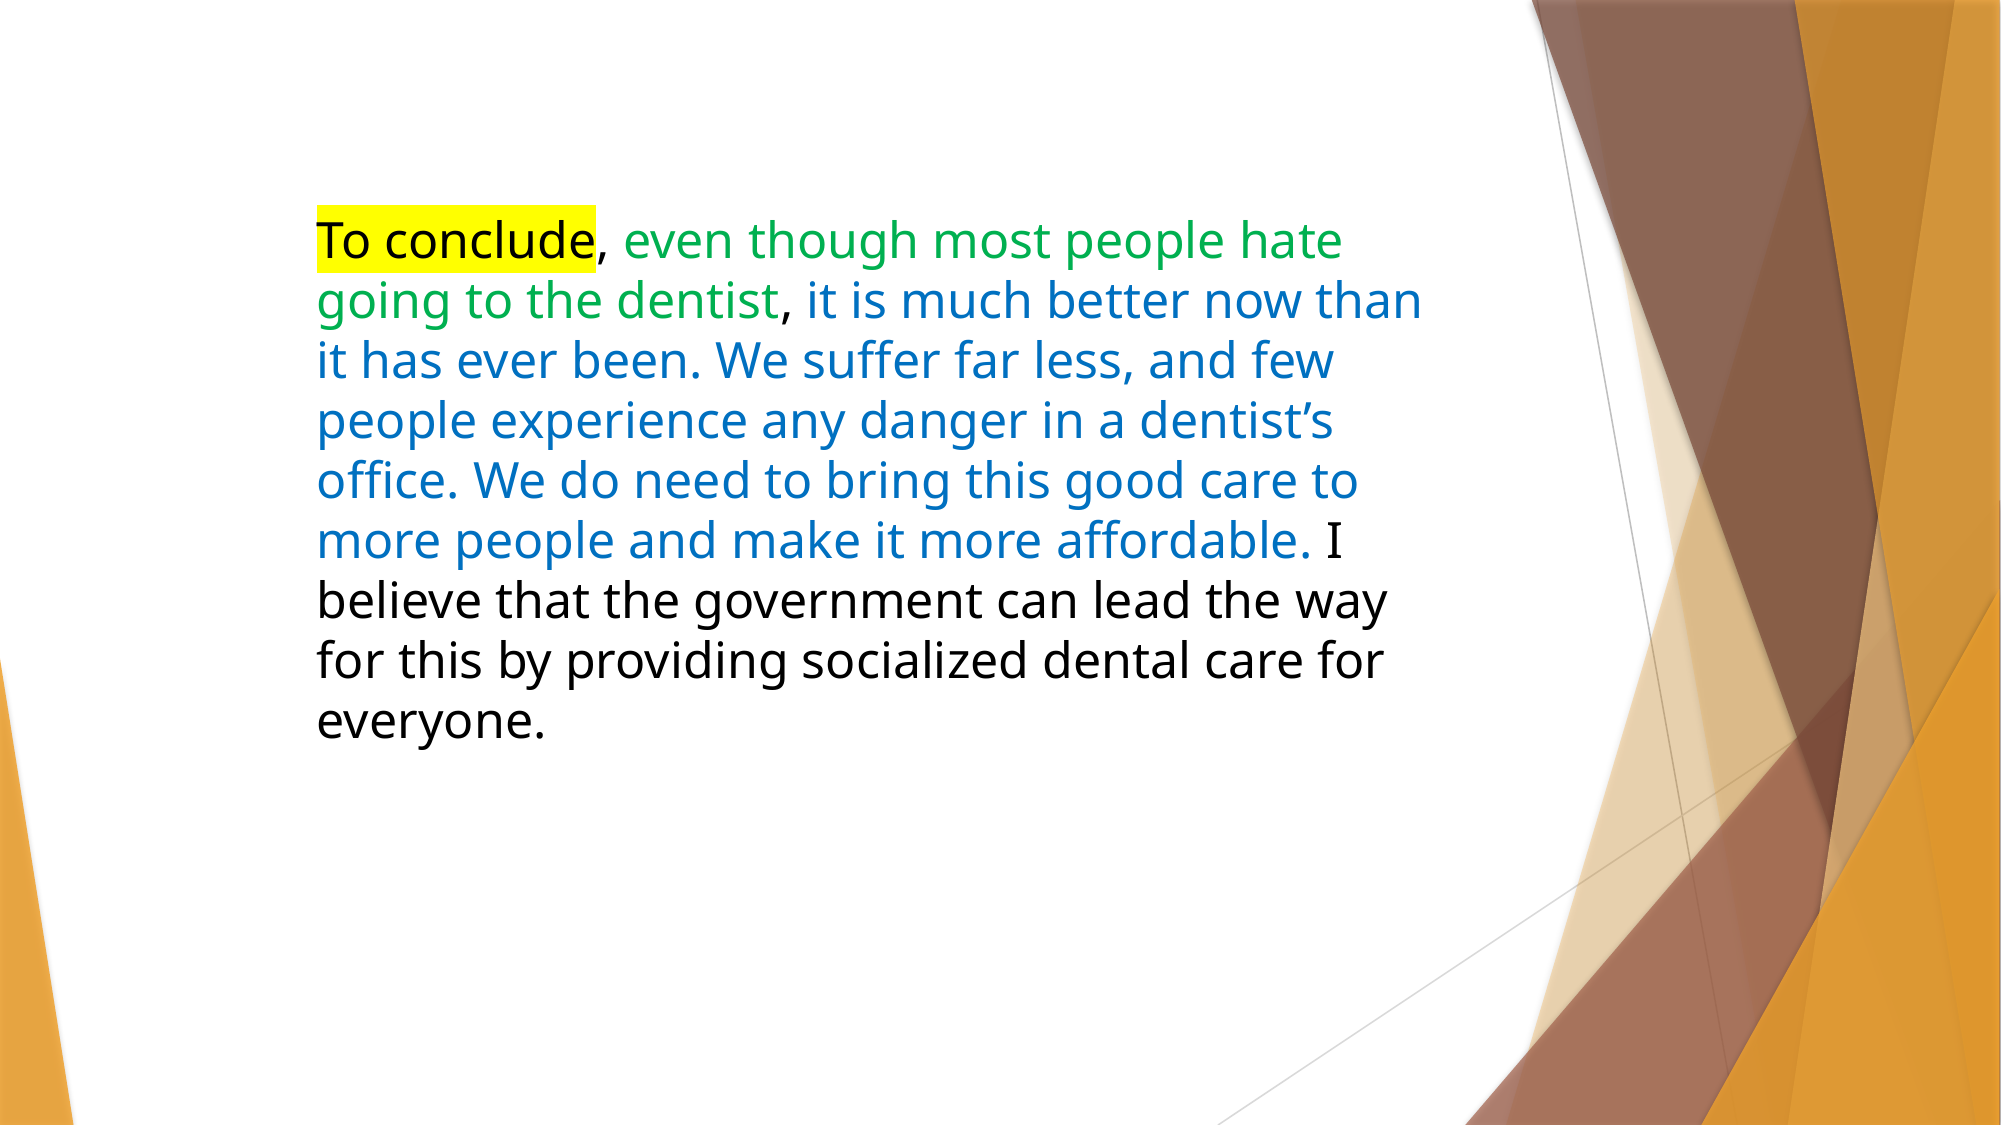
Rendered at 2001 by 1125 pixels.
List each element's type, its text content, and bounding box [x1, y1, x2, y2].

text_box To conclude, even though most people hate going to the dentist, it is much better now than it has ever been. We suffer far less, and few people experience any danger in a dentist’s office. We do need to bring this good care to more people and make it more affordable. I believe that the government can lead the way for this by providing socialized dental care for everyone. [302, 201, 1445, 757]
